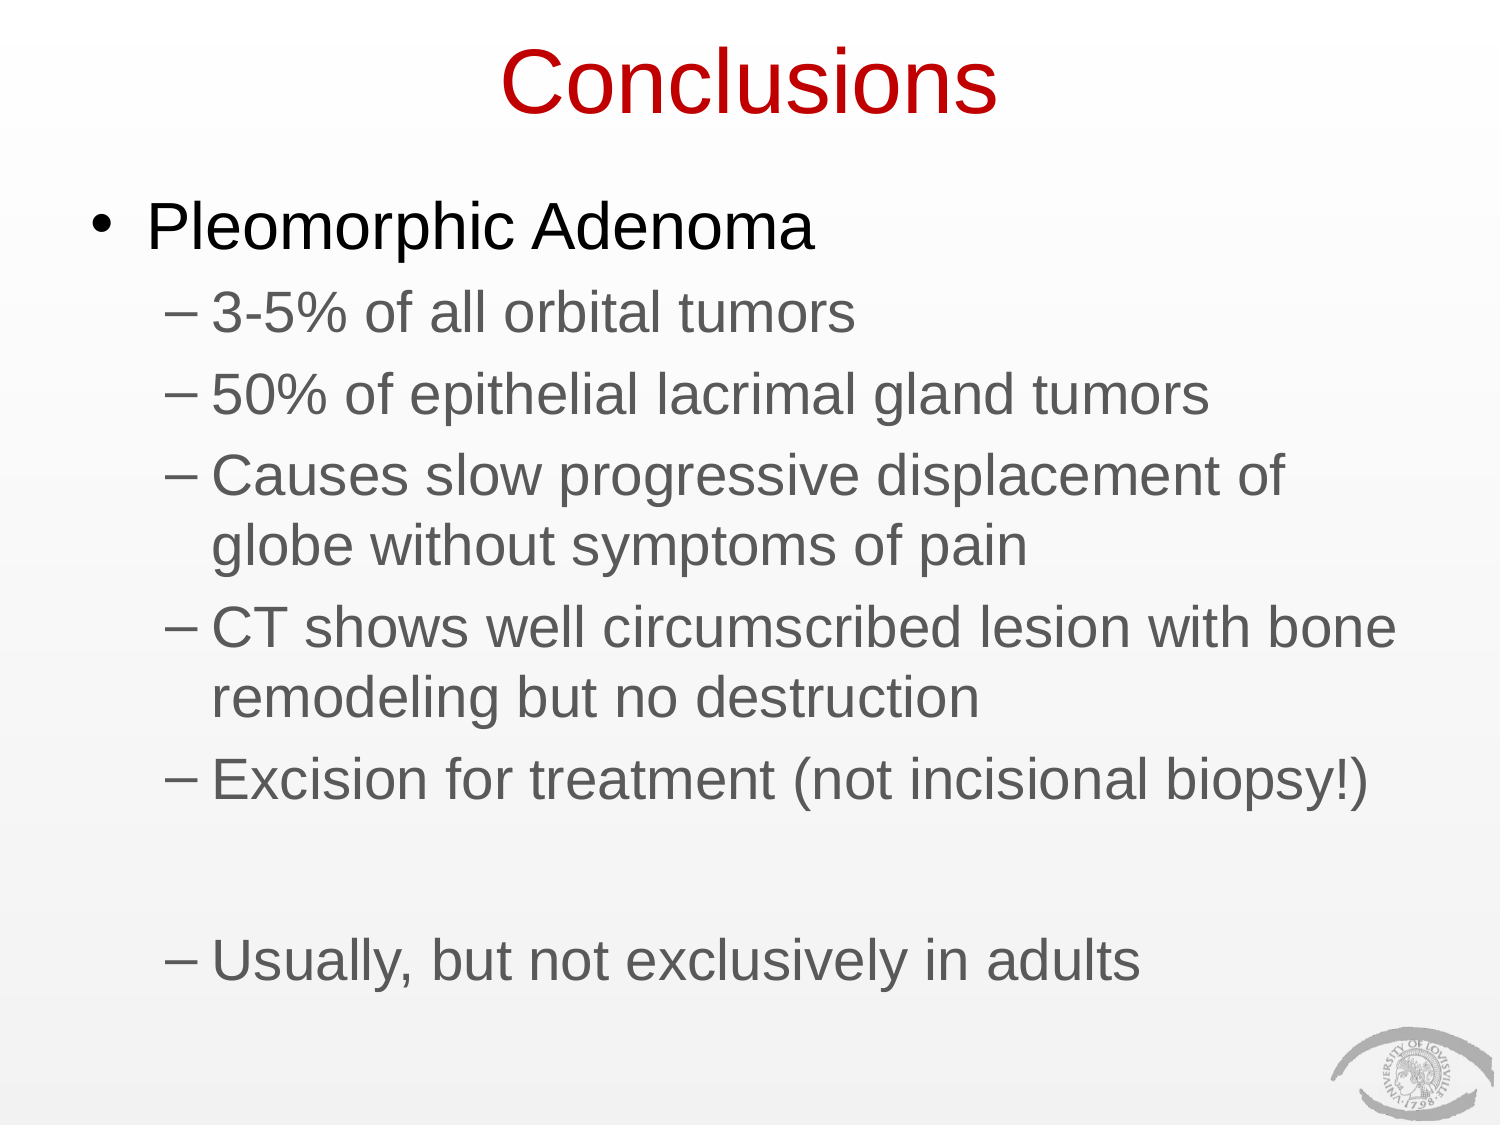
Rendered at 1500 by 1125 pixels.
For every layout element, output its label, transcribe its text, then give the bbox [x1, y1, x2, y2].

list Pleomorphic Adenoma 3-5% of all orbital tumors 50% of epithelial lacrimal gland tumors Causes slow progressive displacement of globe without symptoms of pain CT shows well circumscribed lesion with bone remodeling but no destruction Excision for treatment (not incisional biopsy!) Usually, but not exclusively in adults [75, 174, 1425, 1005]
title Conclusions [75, 0, 1425, 171]
picture [1329, 1025, 1496, 1123]
